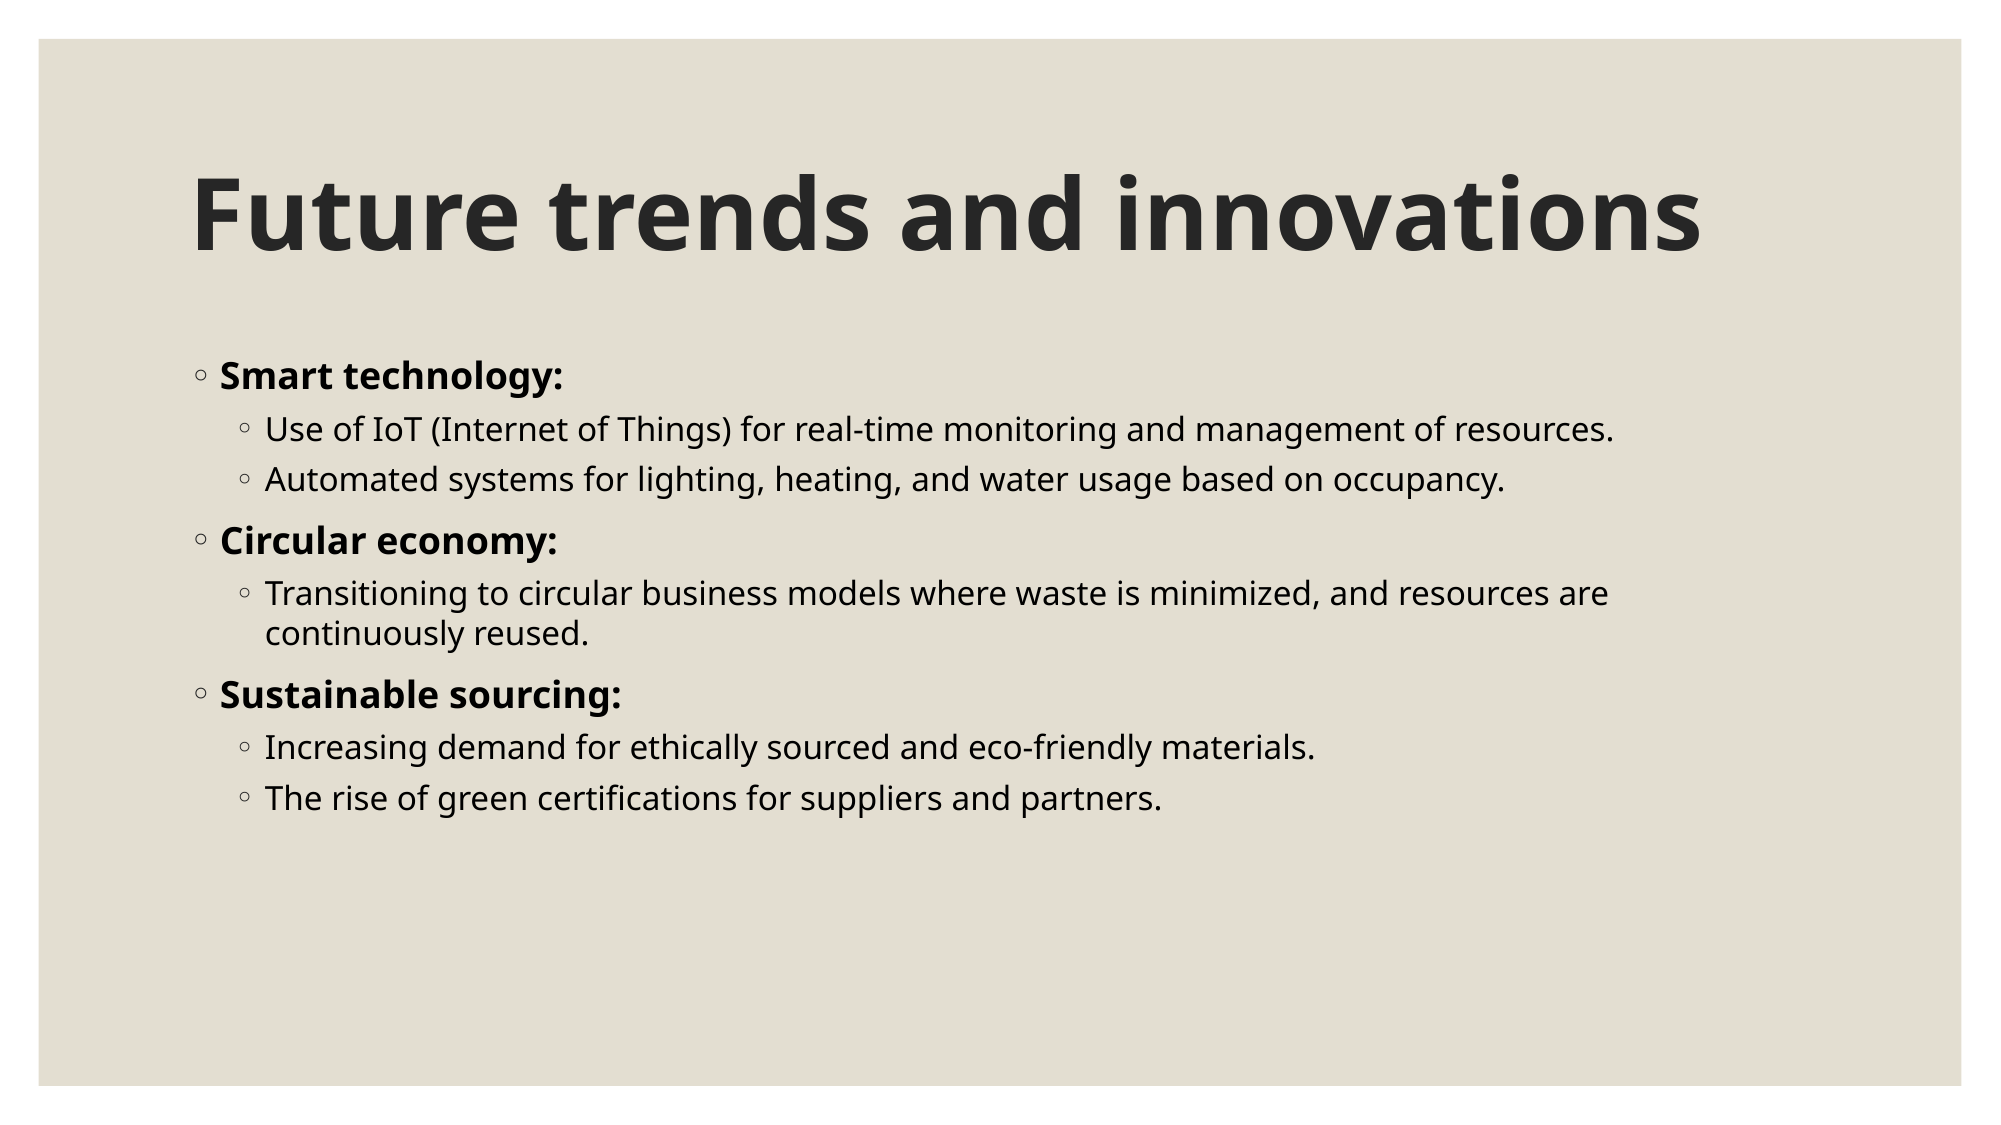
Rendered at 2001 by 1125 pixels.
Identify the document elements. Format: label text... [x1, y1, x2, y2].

list Smart technology: Use of IoT (Internet of Things) for real-time monitoring and management of resources. Automated systems for lighting, heating, and water usage based on occupancy. Circular economy: Transitioning to circular business models where waste is minimized, and resources are continuously reused. Sustainable sourcing: Increasing demand for ethically sourced and eco-friendly materials. The rise of green certifications for suppliers and partners. [174, 345, 1825, 990]
title Future trends and innovations [174, 105, 1825, 331]
